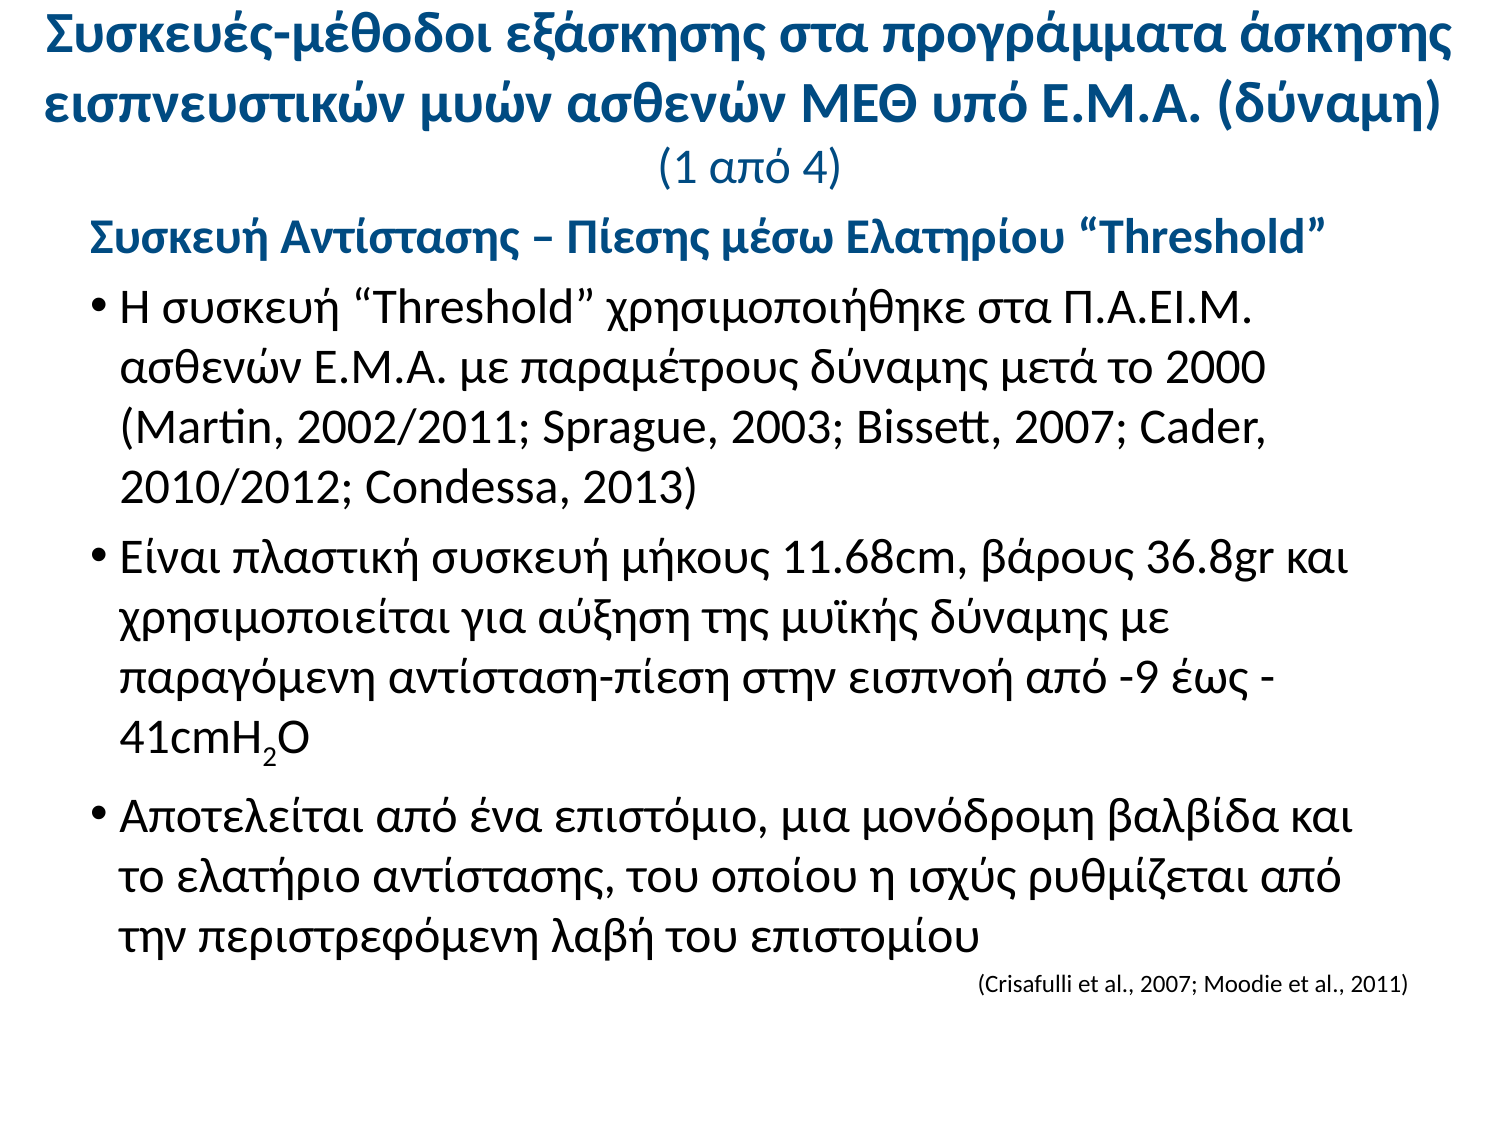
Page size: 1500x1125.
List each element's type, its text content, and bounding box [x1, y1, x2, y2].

title Συσκευές-μέθοδοι εξάσκησης στα προγράμματα άσκησης εισπνευστικών μυών ασθενών ΜΕΘ υπό Ε.Μ.Α. (δύναμη) (1 από 4) [0, 19, 1500, 169]
list Συσκευή Αντίστασης – Πίεσης μέσω Ελατηρίου “Threshold” Η συσκευή “Threshold” χρησιμοποιήθηκε στα Π.Α.ΕΙ.Μ. ασθενών Ε.Μ.Α. με παραμέτρους δύναμης μετά το 2000 (Martin, 2002/2011; Sprague, 2003; Bissett, 2007; Cader, 2010/2012; Condessa, 2013) Είναι πλαστική συσκευή μήκους 11.68cm, βάρους 36.8gr και χρησιμοποιείται για αύξηση της μυϊκής δύναμης με παραγόμενη αντίσταση-πίεση στην εισπνοή από -9 έως -41cmH2O Αποτελείται από ένα επιστόμιο, μια μονόδρομη βαλβίδα και το ελατήριο αντίστασης, του οποίου η ισχύς ρυθμίζεται από την περιστρεφόμενη λαβή του επιστομίου (Crisafulli et al., 2007; Moodie et al., 2011) [75, 196, 1425, 1024]
